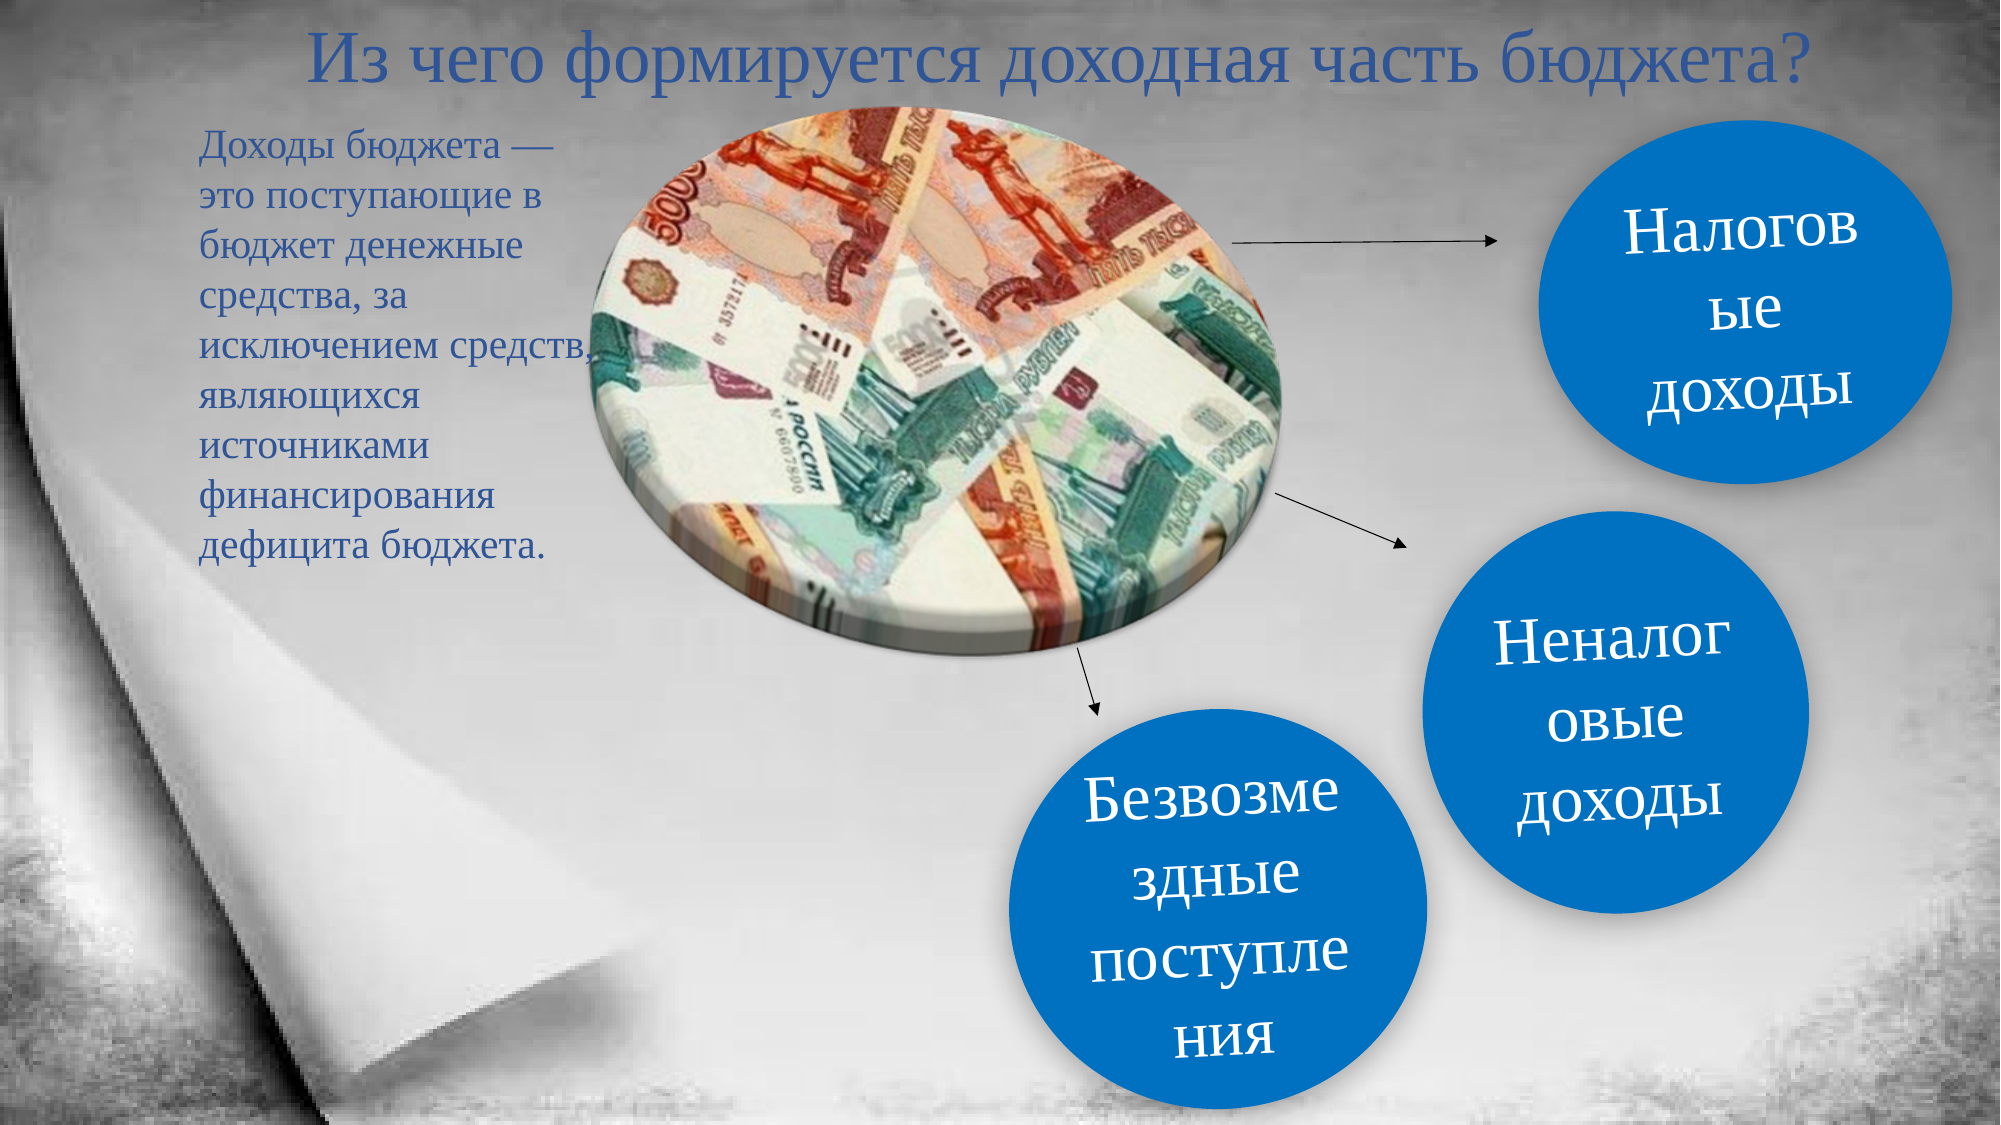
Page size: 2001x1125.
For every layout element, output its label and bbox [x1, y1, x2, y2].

text_box [1274, 493, 1407, 548]
picture [0, 0, 2000, 1125]
text_box [1077, 647, 1098, 716]
text_box [1231, 240, 1498, 244]
